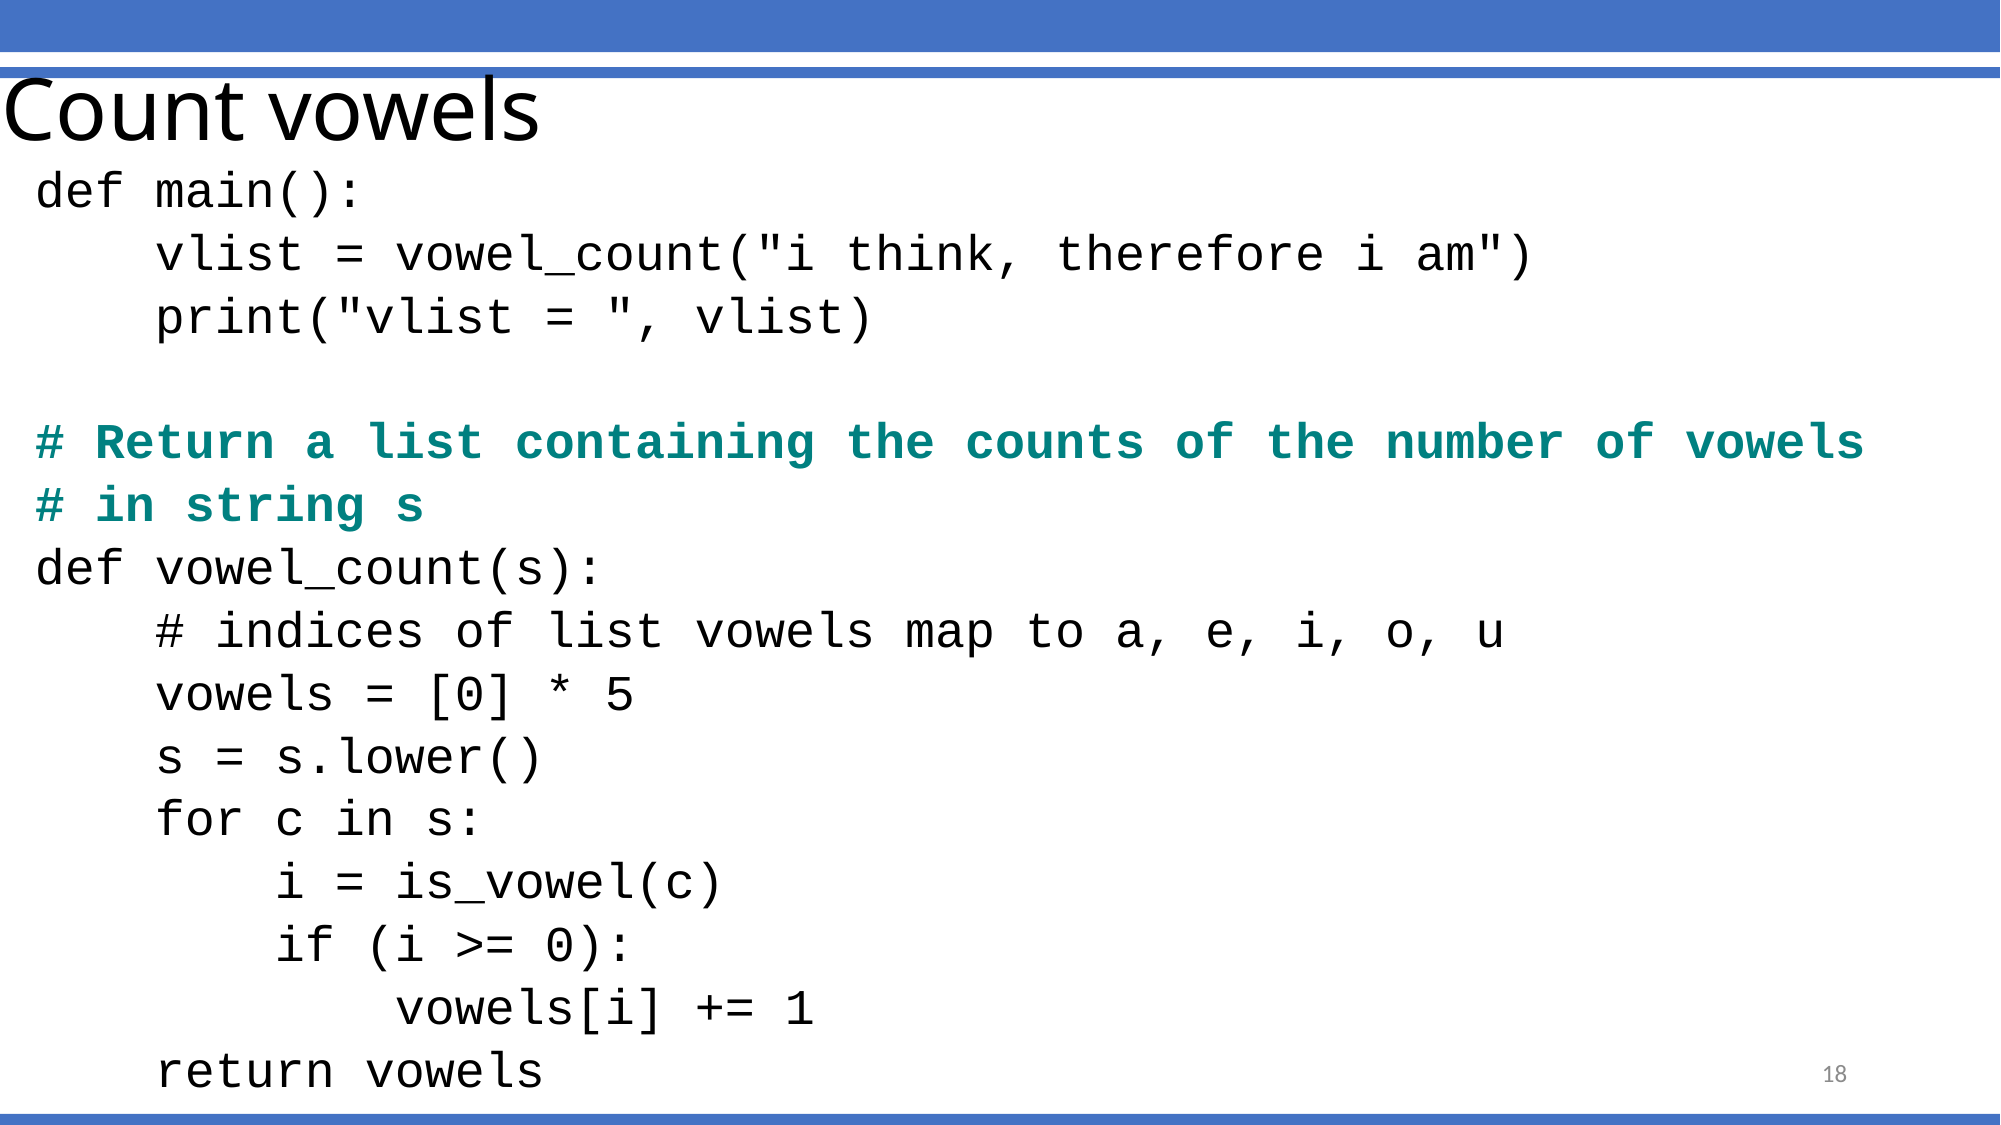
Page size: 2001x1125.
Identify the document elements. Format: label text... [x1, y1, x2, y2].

list def main(): vlist = vowel_count("i think, therefore i am") print("vlist = ", vlist) # Return a list containing the counts of the number of vowels # in string s def vowel_count(s): # indices of list vowels map to a, e, i, o, u vowels = [0] * 5 s = s.lower() for c in s: i = is_vowel(c) if (i >= 0): vowels[i] += 1 return vowels [19, 166, 1953, 1103]
slide_number 18 [1412, 1042, 1863, 1103]
title Count vowels [0, 57, 1712, 167]
